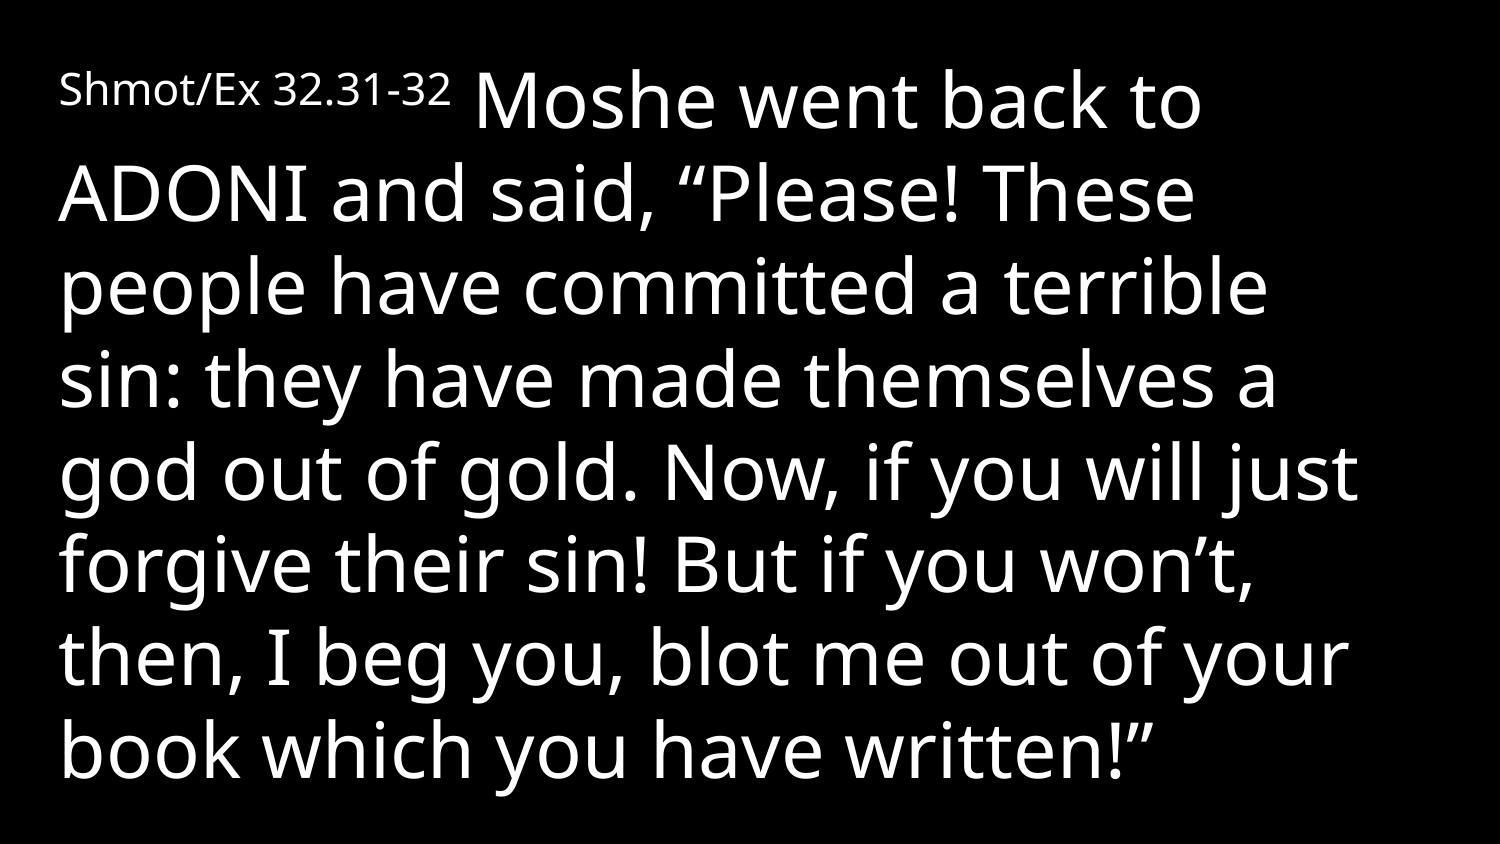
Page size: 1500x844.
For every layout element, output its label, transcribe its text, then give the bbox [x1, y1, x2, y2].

list Shmot/Ex 32.31-32 Moshe went back to Adoni and said, “Please! These people have committed a terrible sin: they have made themselves a god out of gold. Now, if you will just forgive their sin! But if you won’t, then, I beg you, blot me out of your book which you have written!” [50, 46, 1425, 810]
